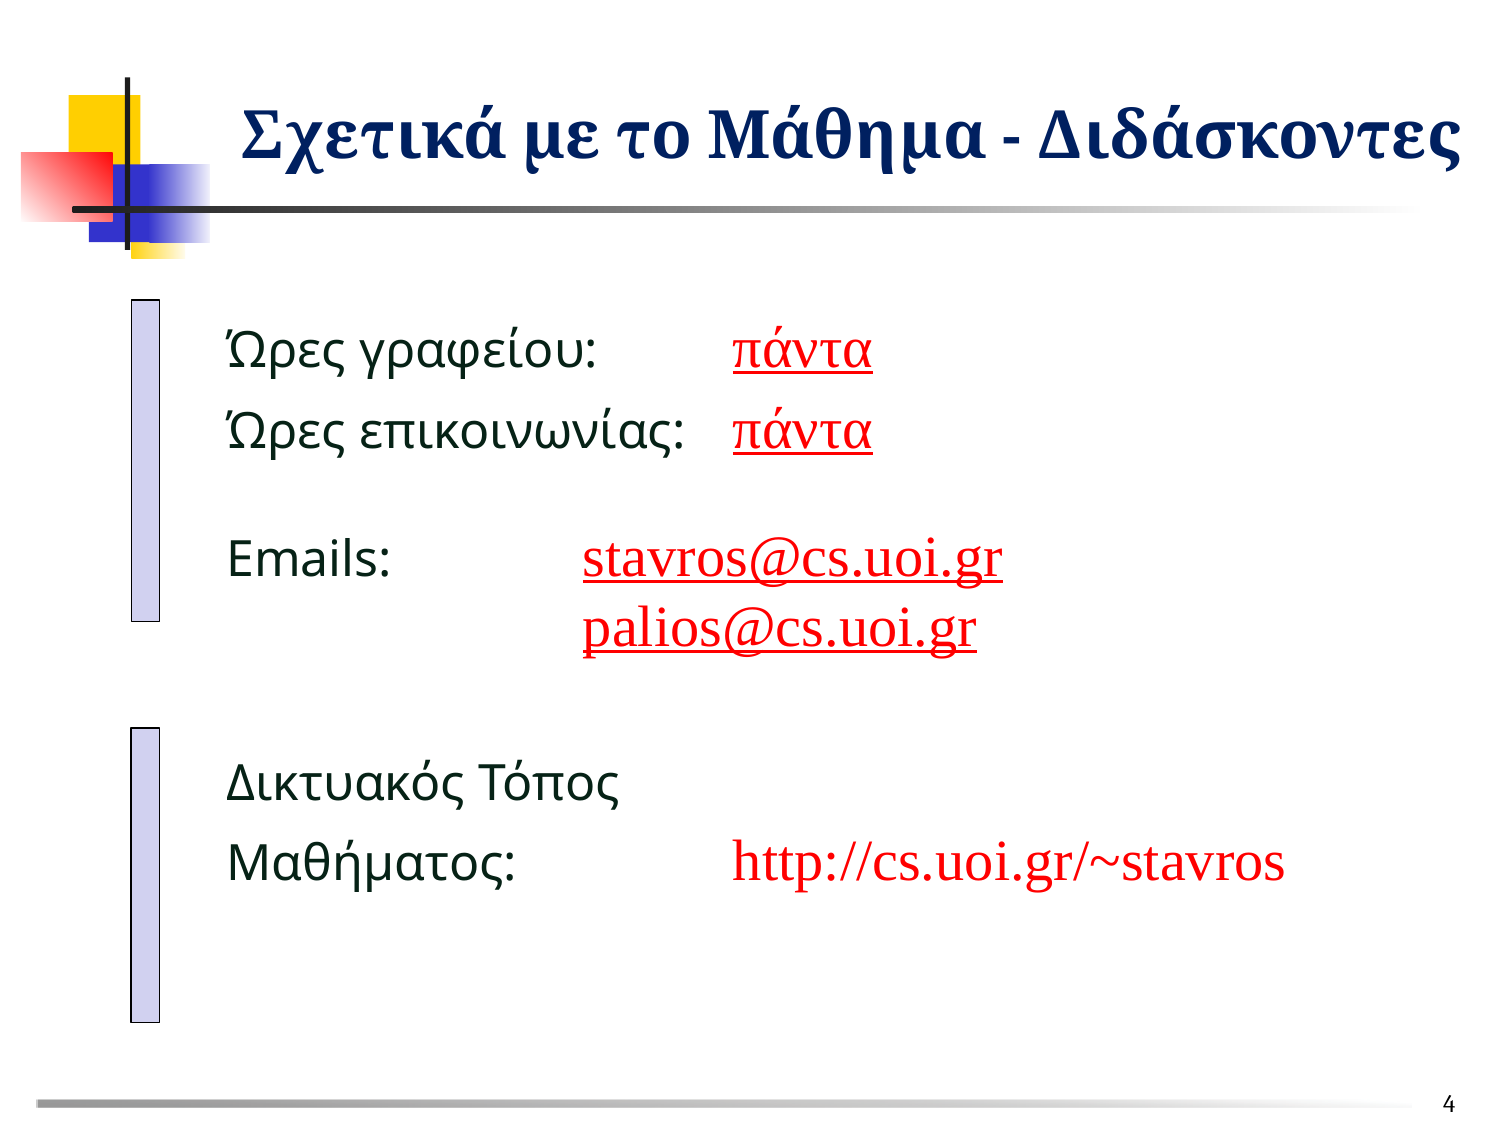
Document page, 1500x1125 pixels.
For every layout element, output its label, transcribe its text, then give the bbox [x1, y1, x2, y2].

text_box [131, 299, 160, 622]
text_box Σχετικά με το Μάθημα - Διδάσκοντες [226, 58, 1500, 206]
text_box [130, 727, 160, 1023]
text_box Ώρες γραφείου: πάντα Ώρες επικοινωνίας: πάντα Emails: stavros@cs.uoi.gr palios@cs.uoi.gr Δικτυακός Τόπος Μαθήματος: http://cs.uoi.gr/~stavros [211, 301, 1423, 1052]
slide_number 4 [1411, 1075, 1471, 1125]
picture [36, 1099, 1412, 1108]
